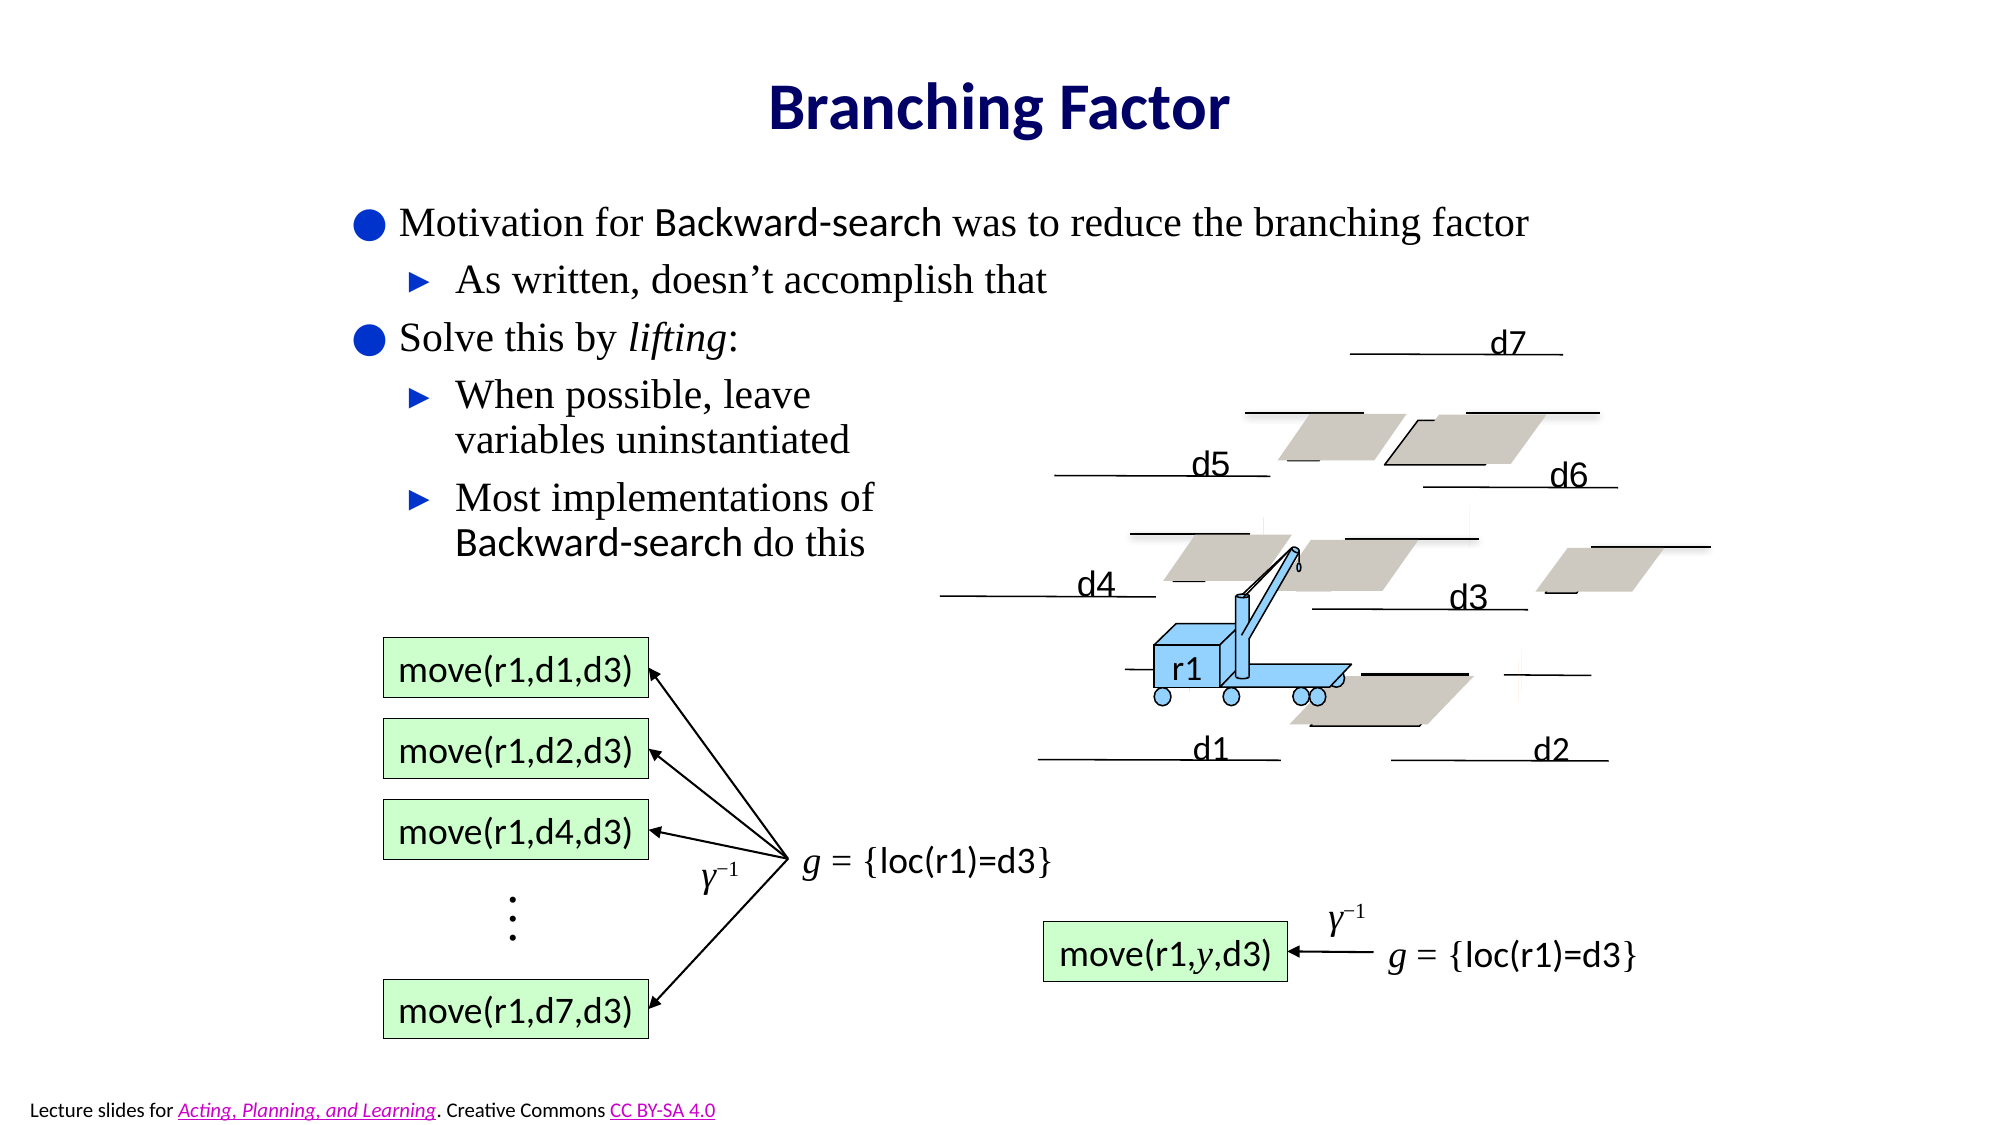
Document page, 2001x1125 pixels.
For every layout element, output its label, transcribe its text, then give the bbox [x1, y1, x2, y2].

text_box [1153, 538, 1352, 707]
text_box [650, 667, 786, 860]
text_box [1384, 420, 1486, 465]
list Motivation for Backward-search was to reduce the branching factor As written, doesn’t accomplish that Solve this by lifting: When possible, leave variables uninstantiated Most implementations of Backward-search do this [336, 192, 1649, 578]
text_box move(r1,d7,d3) [383, 979, 649, 1039]
text_box move(r1,d1,d3) [383, 637, 649, 698]
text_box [1244, 412, 1365, 461]
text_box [1129, 533, 1250, 582]
text_box g = {loc(r1)=d3} [790, 828, 1055, 889]
text_box . . . [495, 881, 556, 959]
text_box [1356, 548, 1413, 591]
text_box [1366, 413, 1407, 461]
text_box g = {loc(r1)=d3} [1373, 922, 1640, 983]
text_box move(r1,d4,d3) [383, 799, 644, 860]
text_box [649, 866, 786, 1010]
title Branching Factor [32, 16, 1968, 151]
text_box [1403, 414, 1542, 464]
text_box γ−1 [1313, 884, 1382, 945]
text_box [1289, 676, 1474, 725]
text_box move(r1,y,d3) [1043, 921, 1288, 982]
text_box move(r1,d2,d3) [383, 718, 645, 779]
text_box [1503, 546, 1711, 693]
